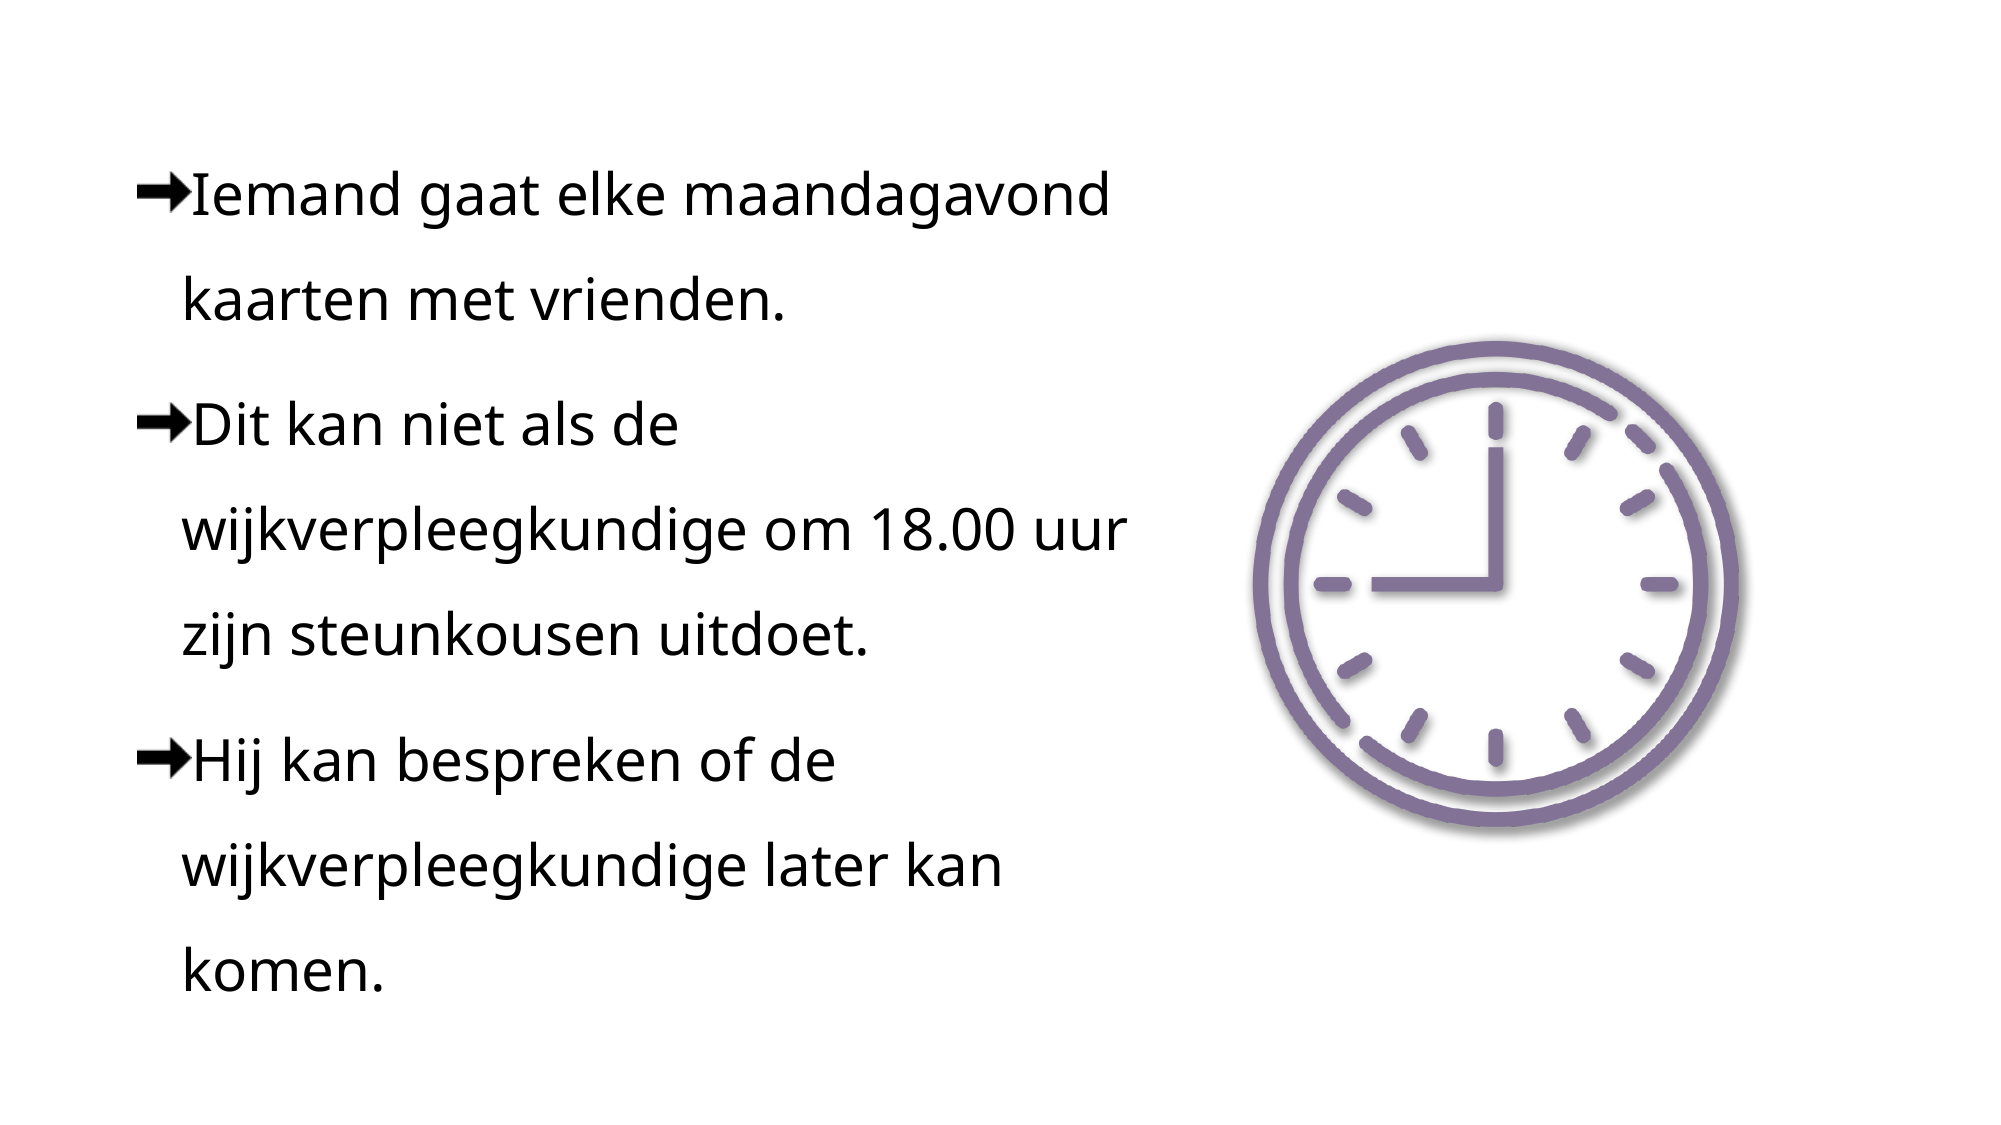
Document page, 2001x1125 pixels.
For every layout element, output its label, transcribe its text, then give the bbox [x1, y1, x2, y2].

list Iemand gaat elke maandagavond kaarten met vrienden. Dit kan niet als de wijkverpleegkundige om 18.00 uur zijn steunkousen uitdoet. Hij kan bespreken of de wijkverpleegkundige later kan komen. [137, 0, 1133, 1125]
picture [137, 737, 192, 779]
picture [137, 171, 192, 213]
picture [1252, 341, 1739, 827]
picture [137, 402, 192, 443]
